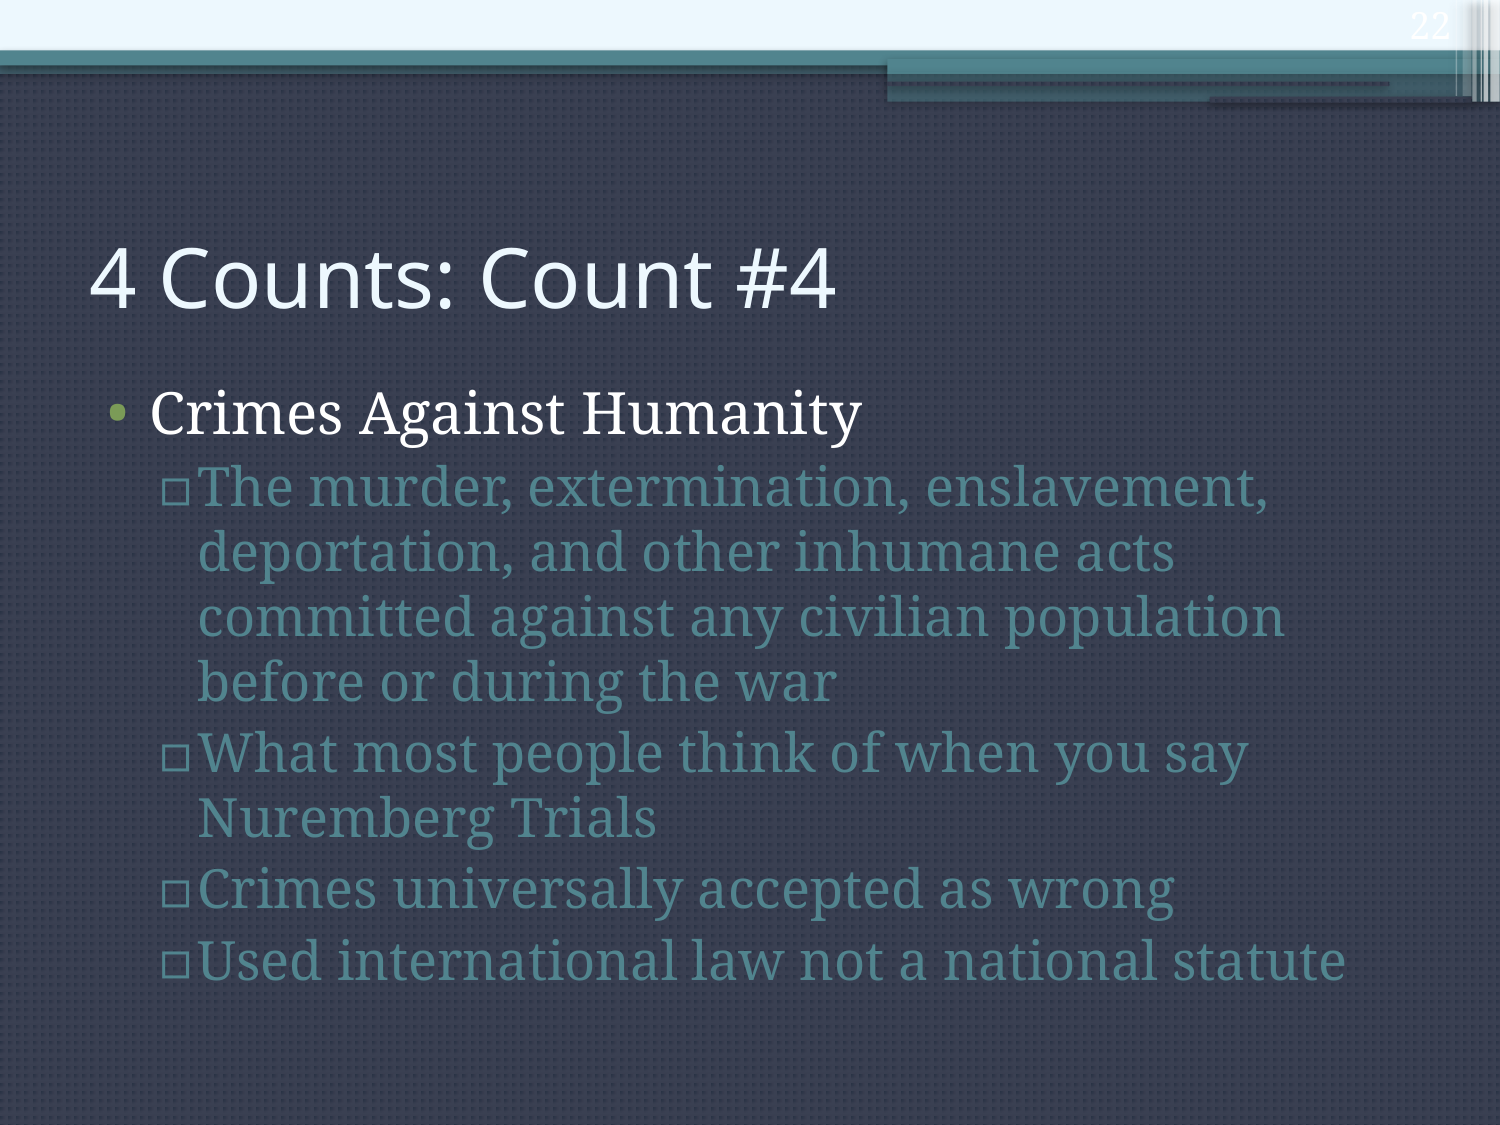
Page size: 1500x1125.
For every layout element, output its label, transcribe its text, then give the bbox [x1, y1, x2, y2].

list Crimes Against Humanity The murder, extermination, enslavement, deportation, and other inhumane acts committed against any civilian population before or during the war What most people think of when you say Nuremberg Trials Crimes universally accepted as wrong Used international law not a national statute [75, 368, 1425, 1079]
slide_number 22 [1341, 0, 1466, 61]
title 4 Counts: Count #4 [75, 187, 1425, 363]
